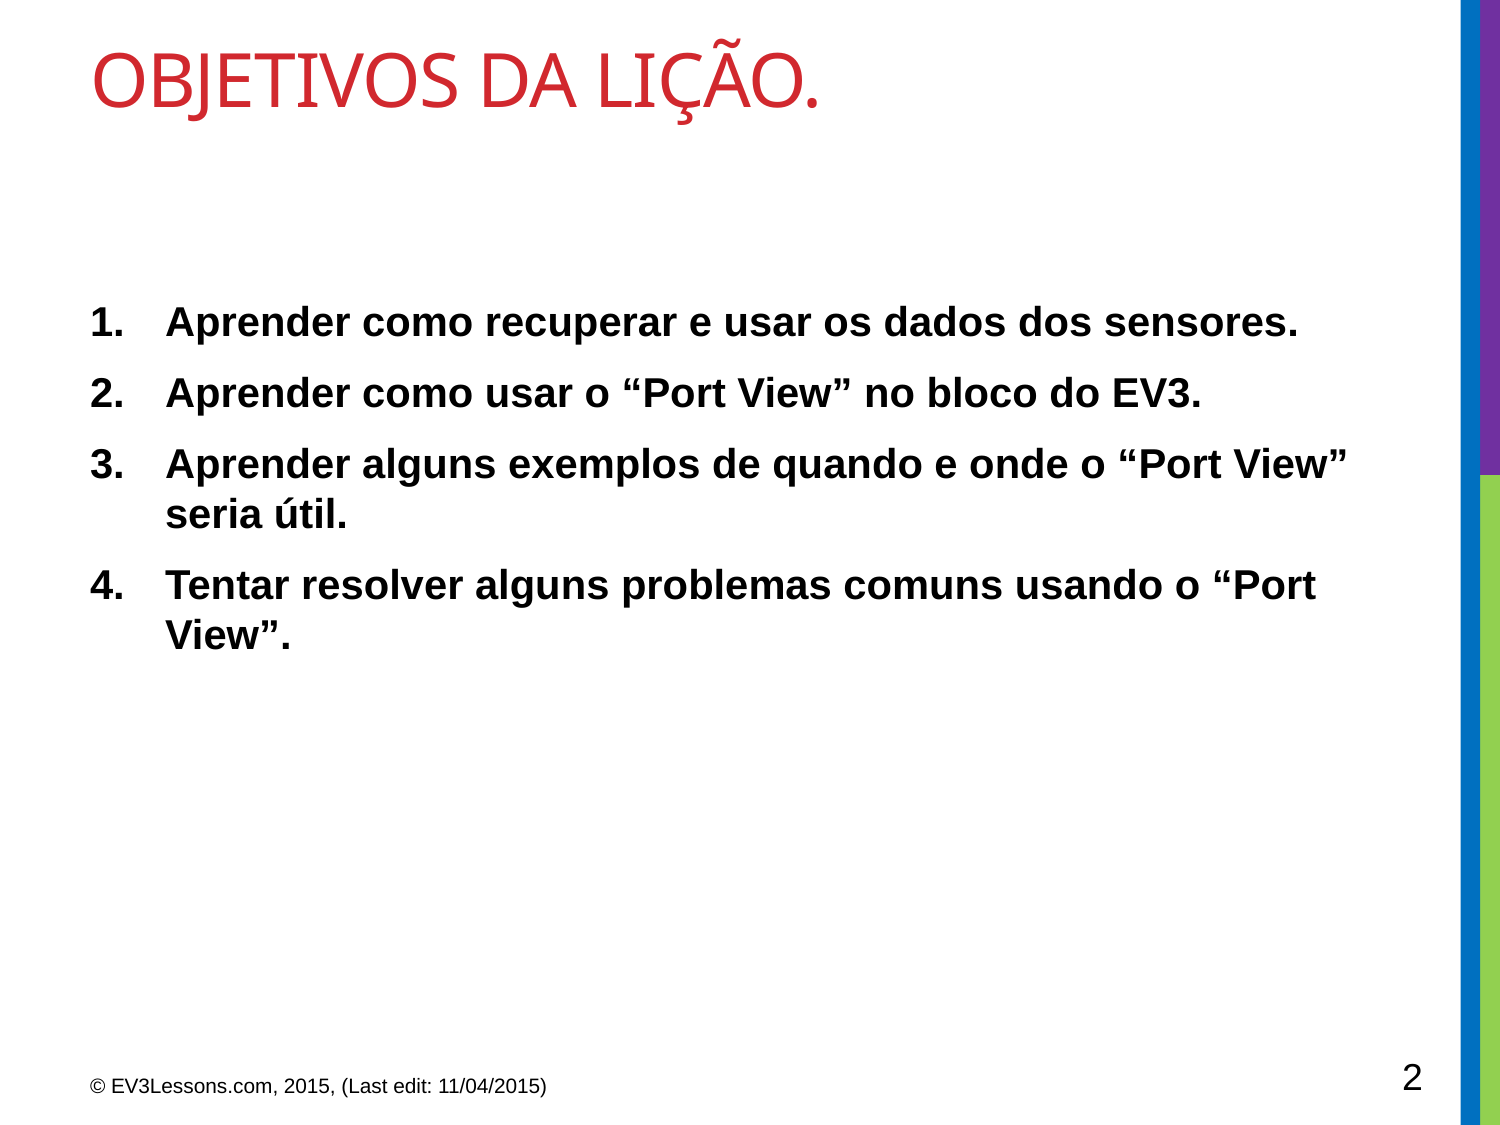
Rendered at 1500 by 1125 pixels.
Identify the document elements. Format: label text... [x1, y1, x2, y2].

footer © EV3Lessons.com, 2015, (Last edit: 11/04/2015) [75, 1065, 638, 1112]
slide_number 2 [1387, 1045, 1491, 1106]
title OBJETIVOS DA LIÇÃO. [75, 25, 1428, 250]
list Aprender como recuperar e usar os dados dos sensores. Aprender como usar o “Port View” no bloco do EV3. Aprender alguns exemplos de quando e onde o “Port View” seria útil. Tentar resolver alguns problemas comuns usando o “Port View”. [75, 287, 1428, 1005]
